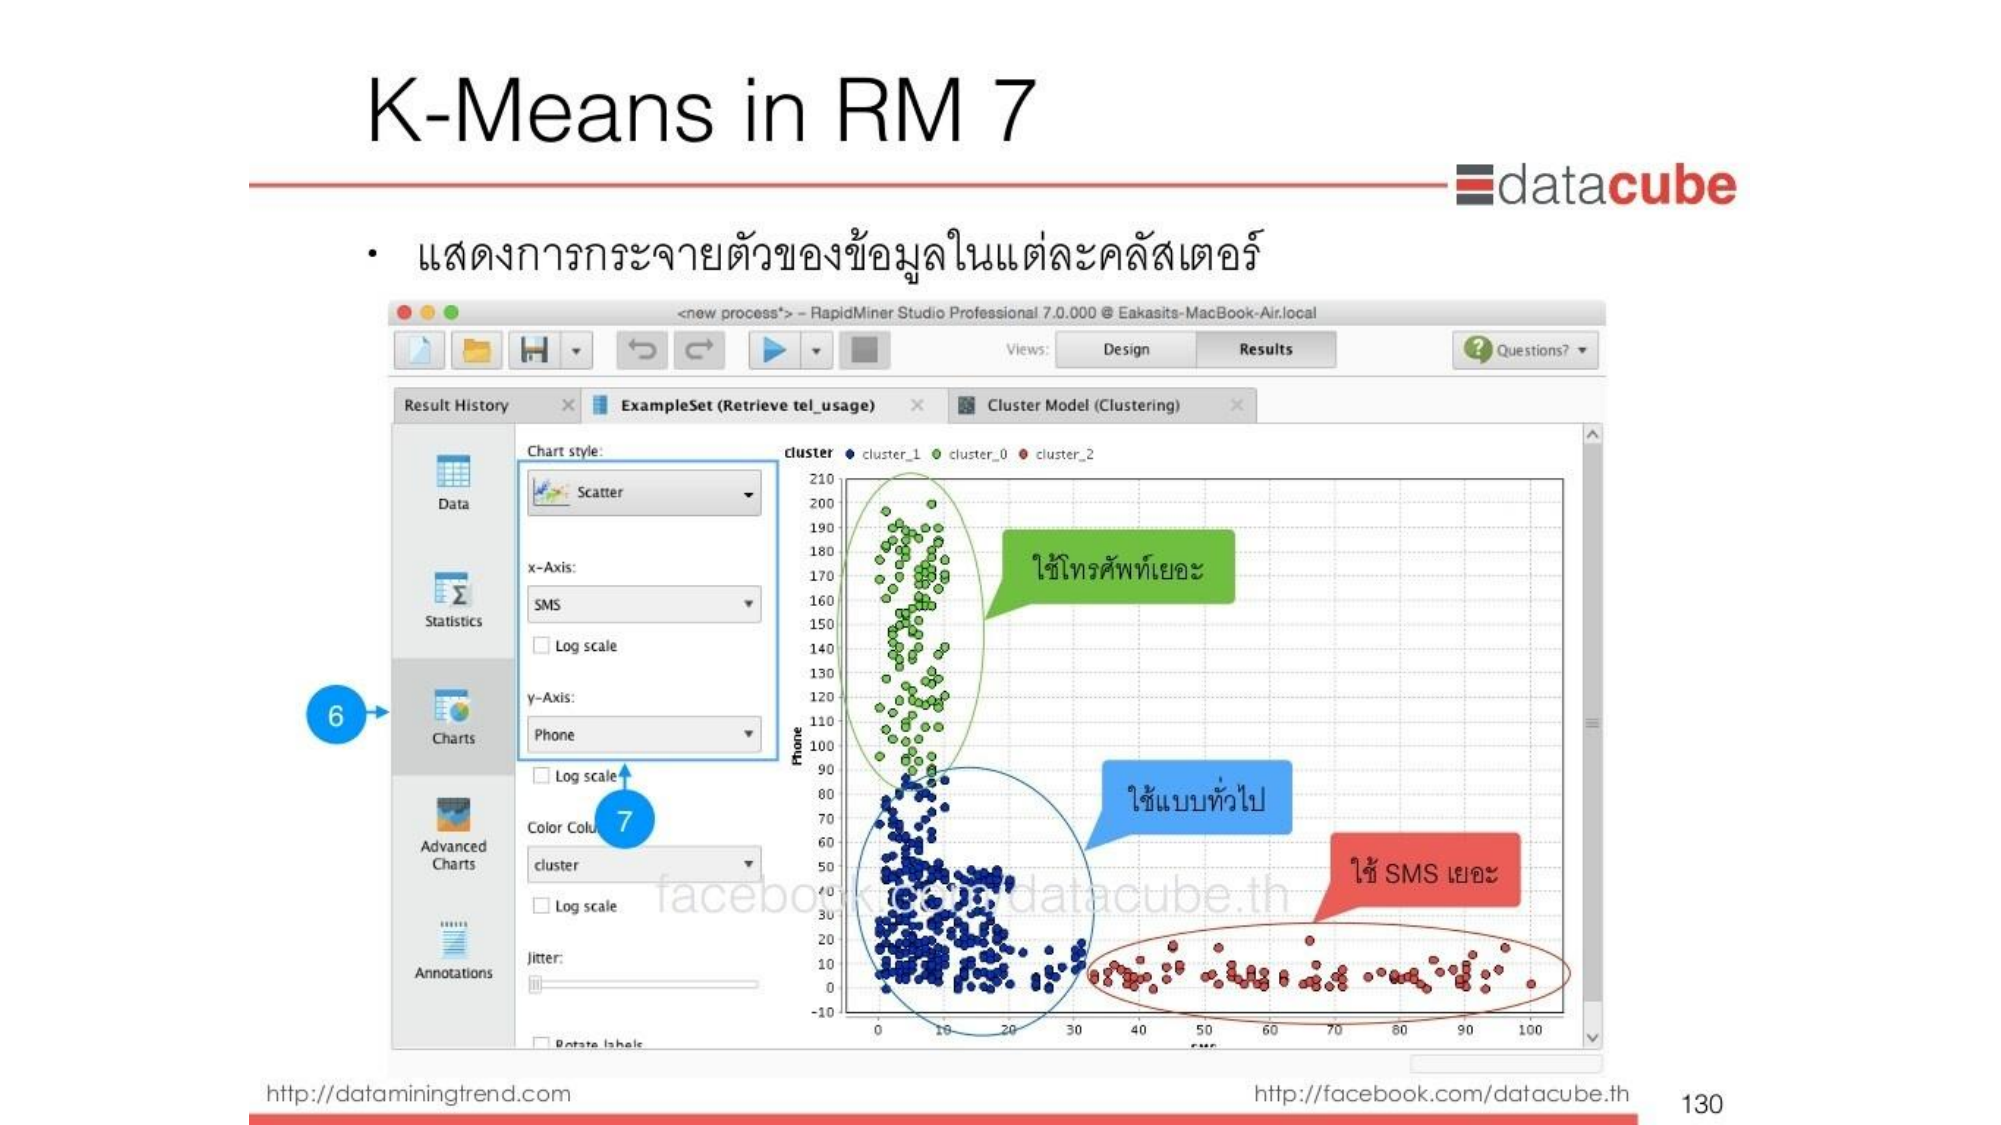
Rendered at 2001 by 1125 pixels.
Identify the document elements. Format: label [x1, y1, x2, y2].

picture [249, 0, 1750, 1125]
